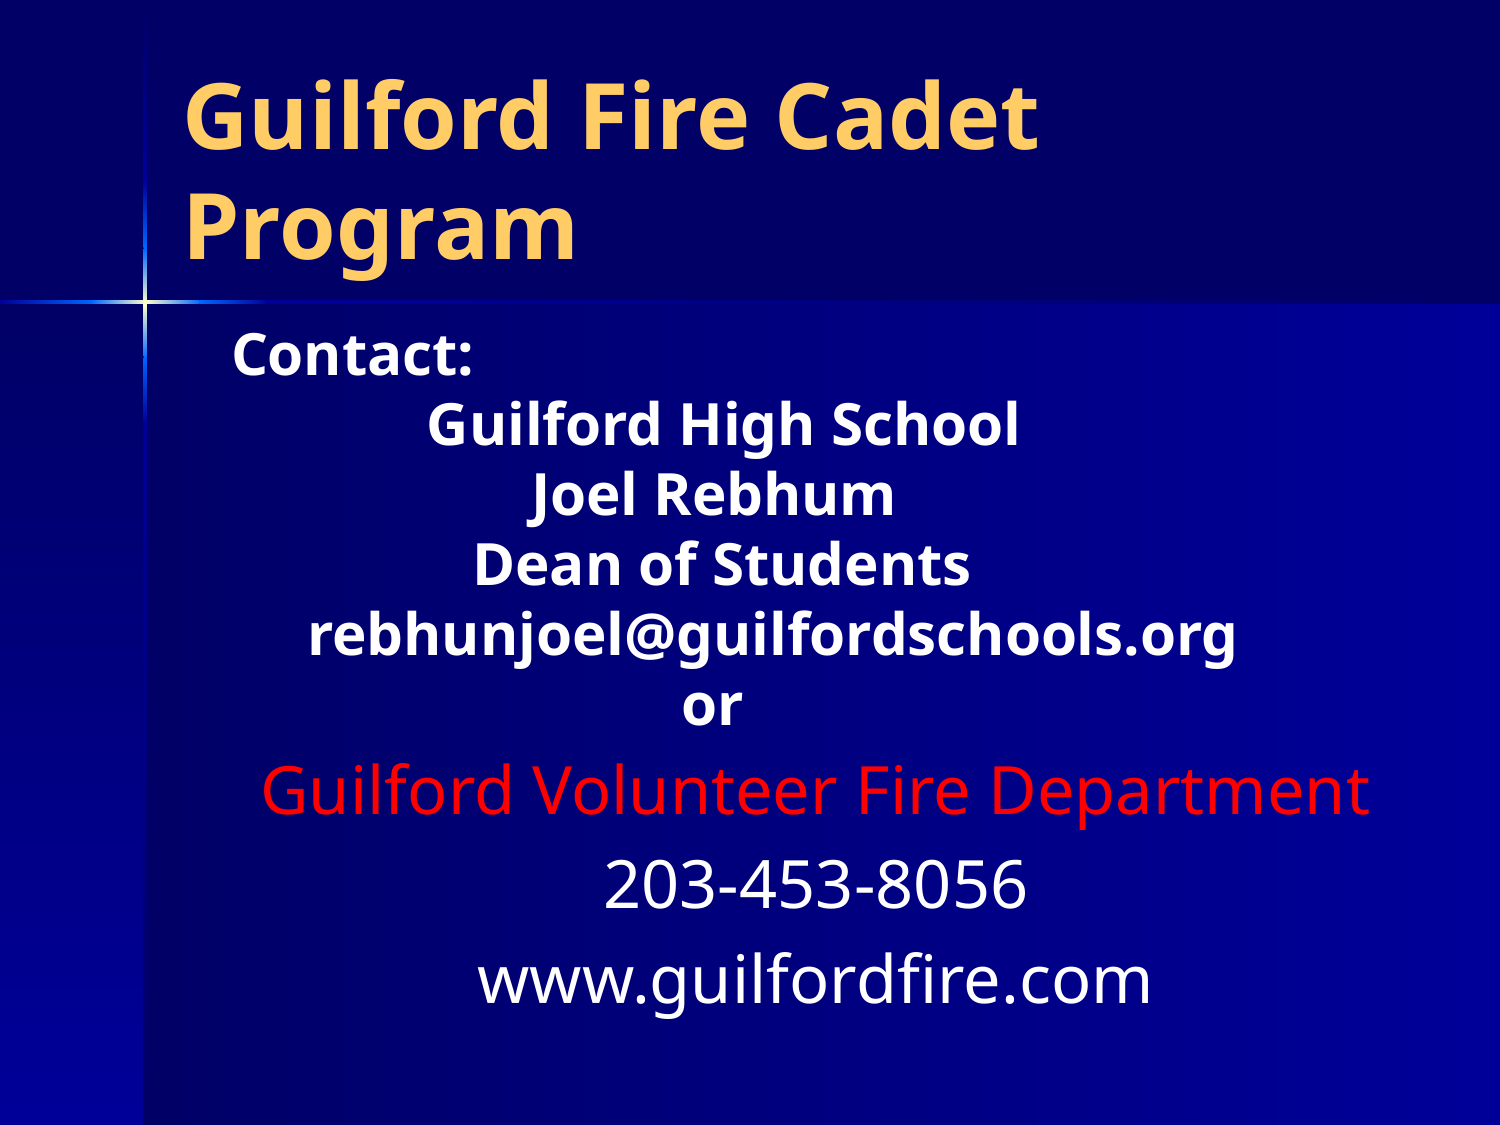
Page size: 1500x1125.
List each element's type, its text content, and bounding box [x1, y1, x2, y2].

title Guilford Fire Cadet Program [174, 49, 1413, 286]
list Guilford Volunteer Fire Department 203-453-8056 www.guilfordfire.com [196, 739, 1436, 1104]
text_box Contact: Guilford High School Joel Rebhum Dean of Students rebhunjoel@guilfordschools.org or [223, 309, 1336, 745]
